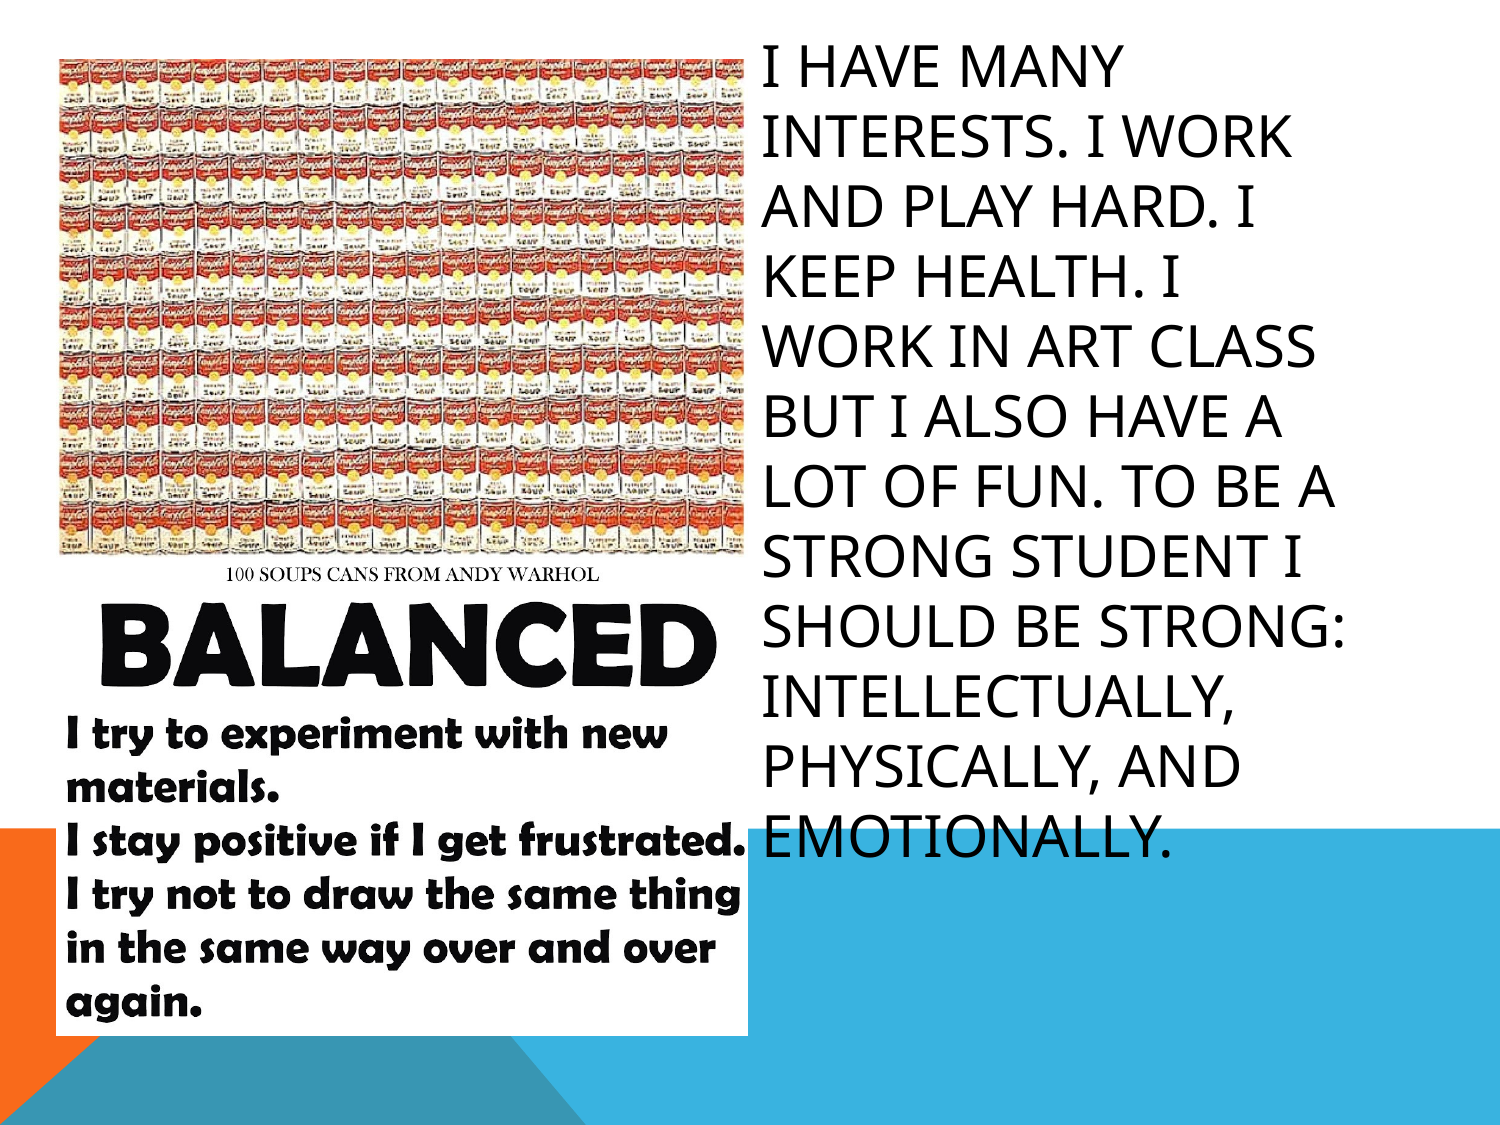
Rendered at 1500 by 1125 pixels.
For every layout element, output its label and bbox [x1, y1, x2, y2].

list [0, 59, 1428, 1036]
